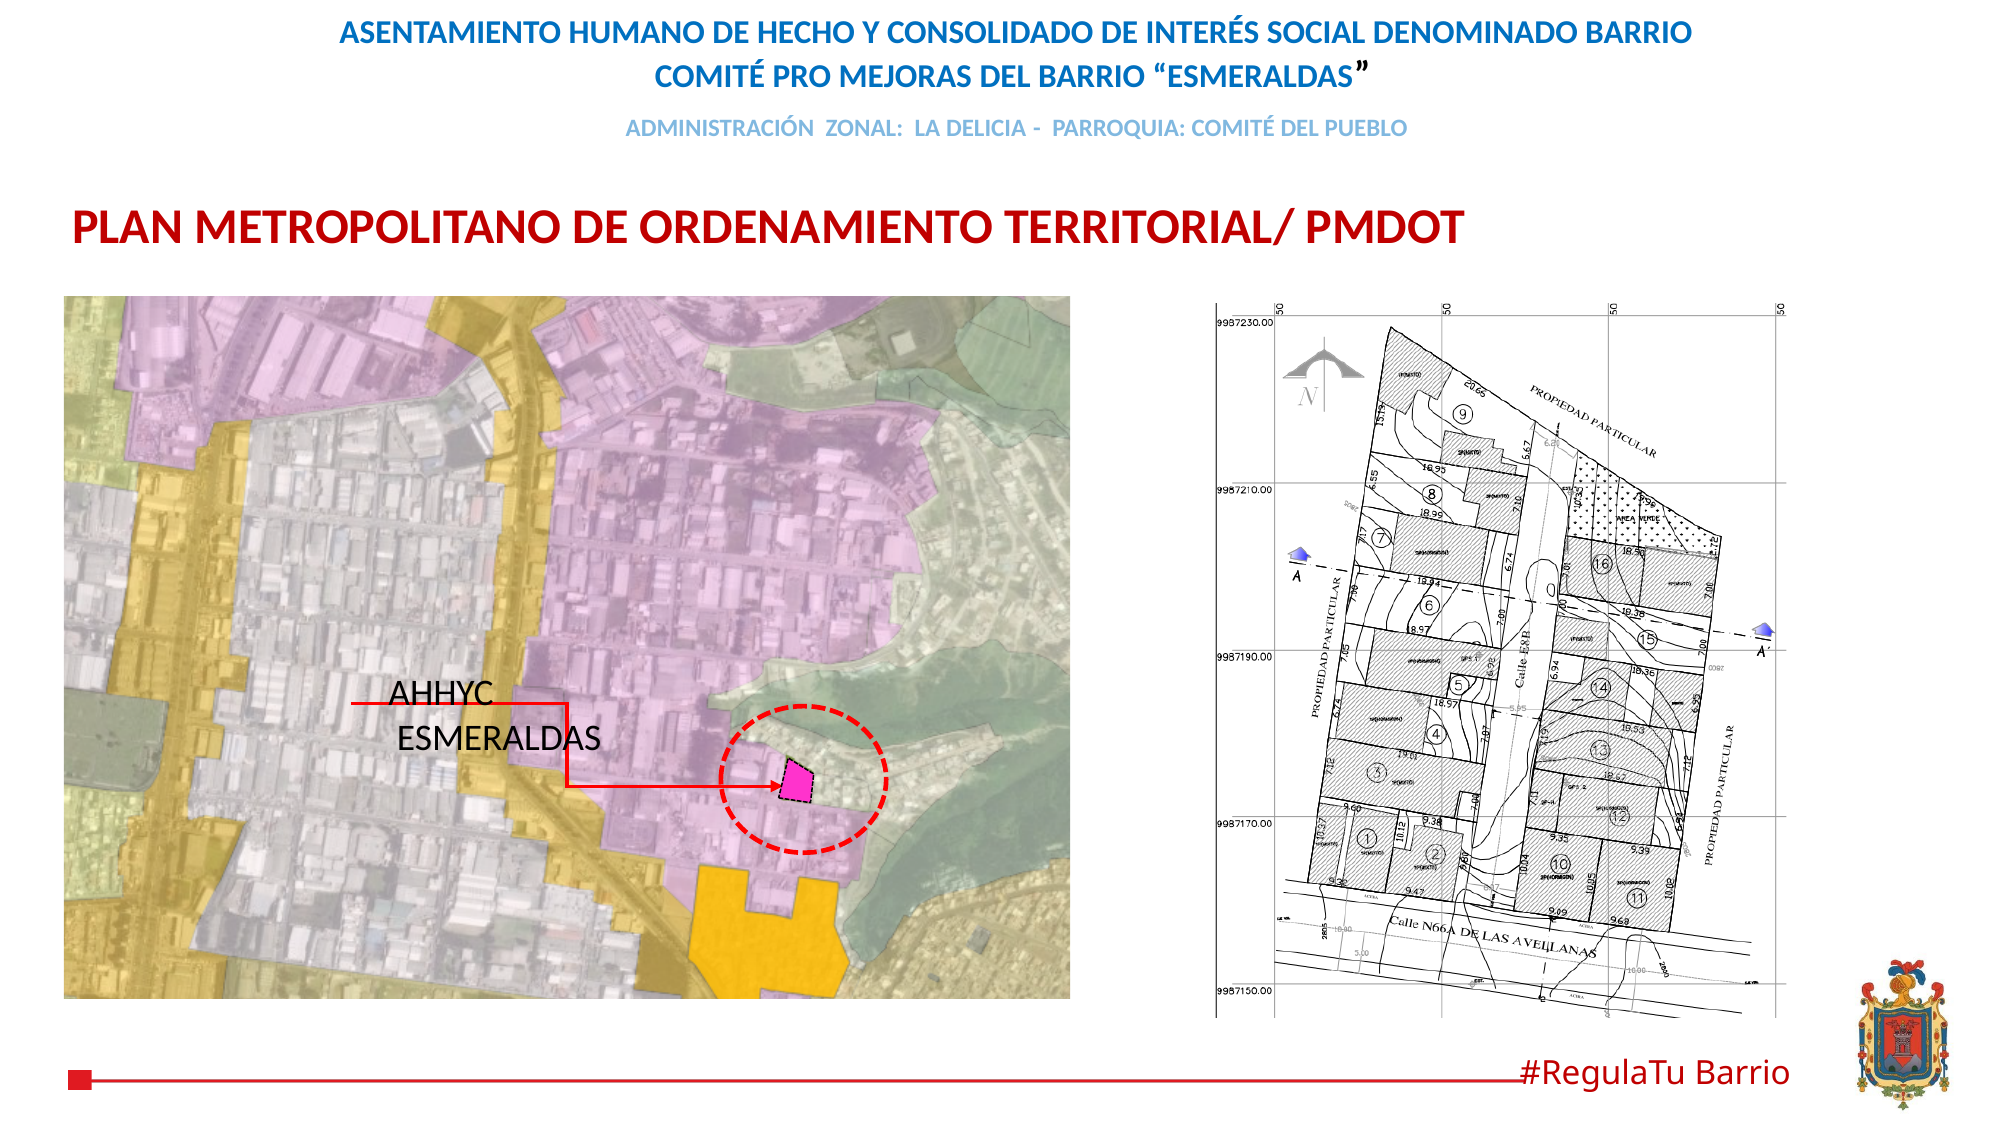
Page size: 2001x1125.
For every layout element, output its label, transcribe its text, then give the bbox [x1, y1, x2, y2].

picture [1206, 303, 1787, 947]
text_box ASENTAMIENTO HUMANO DE HECHO Y CONSOLIDADO DE INTERÉS SOCIAL DENOMINADO BARRIO COMITÉ PRO MEJORAS DEL BARRIO “ESMERALDAS” [295, 2, 1739, 103]
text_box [350, 703, 784, 787]
picture [63, 296, 1071, 999]
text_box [67, 947, 1978, 1125]
text_box PLAN METROPOLITANO DE ORDENAMIENTO TERRITORIAL/ PMDOT [57, 186, 1806, 262]
text_box ADMINISTRACIÓN ZONAL: LA DELICIA - PARROQUIA: COMITÉ DEL PUEBLO [566, 103, 1467, 149]
